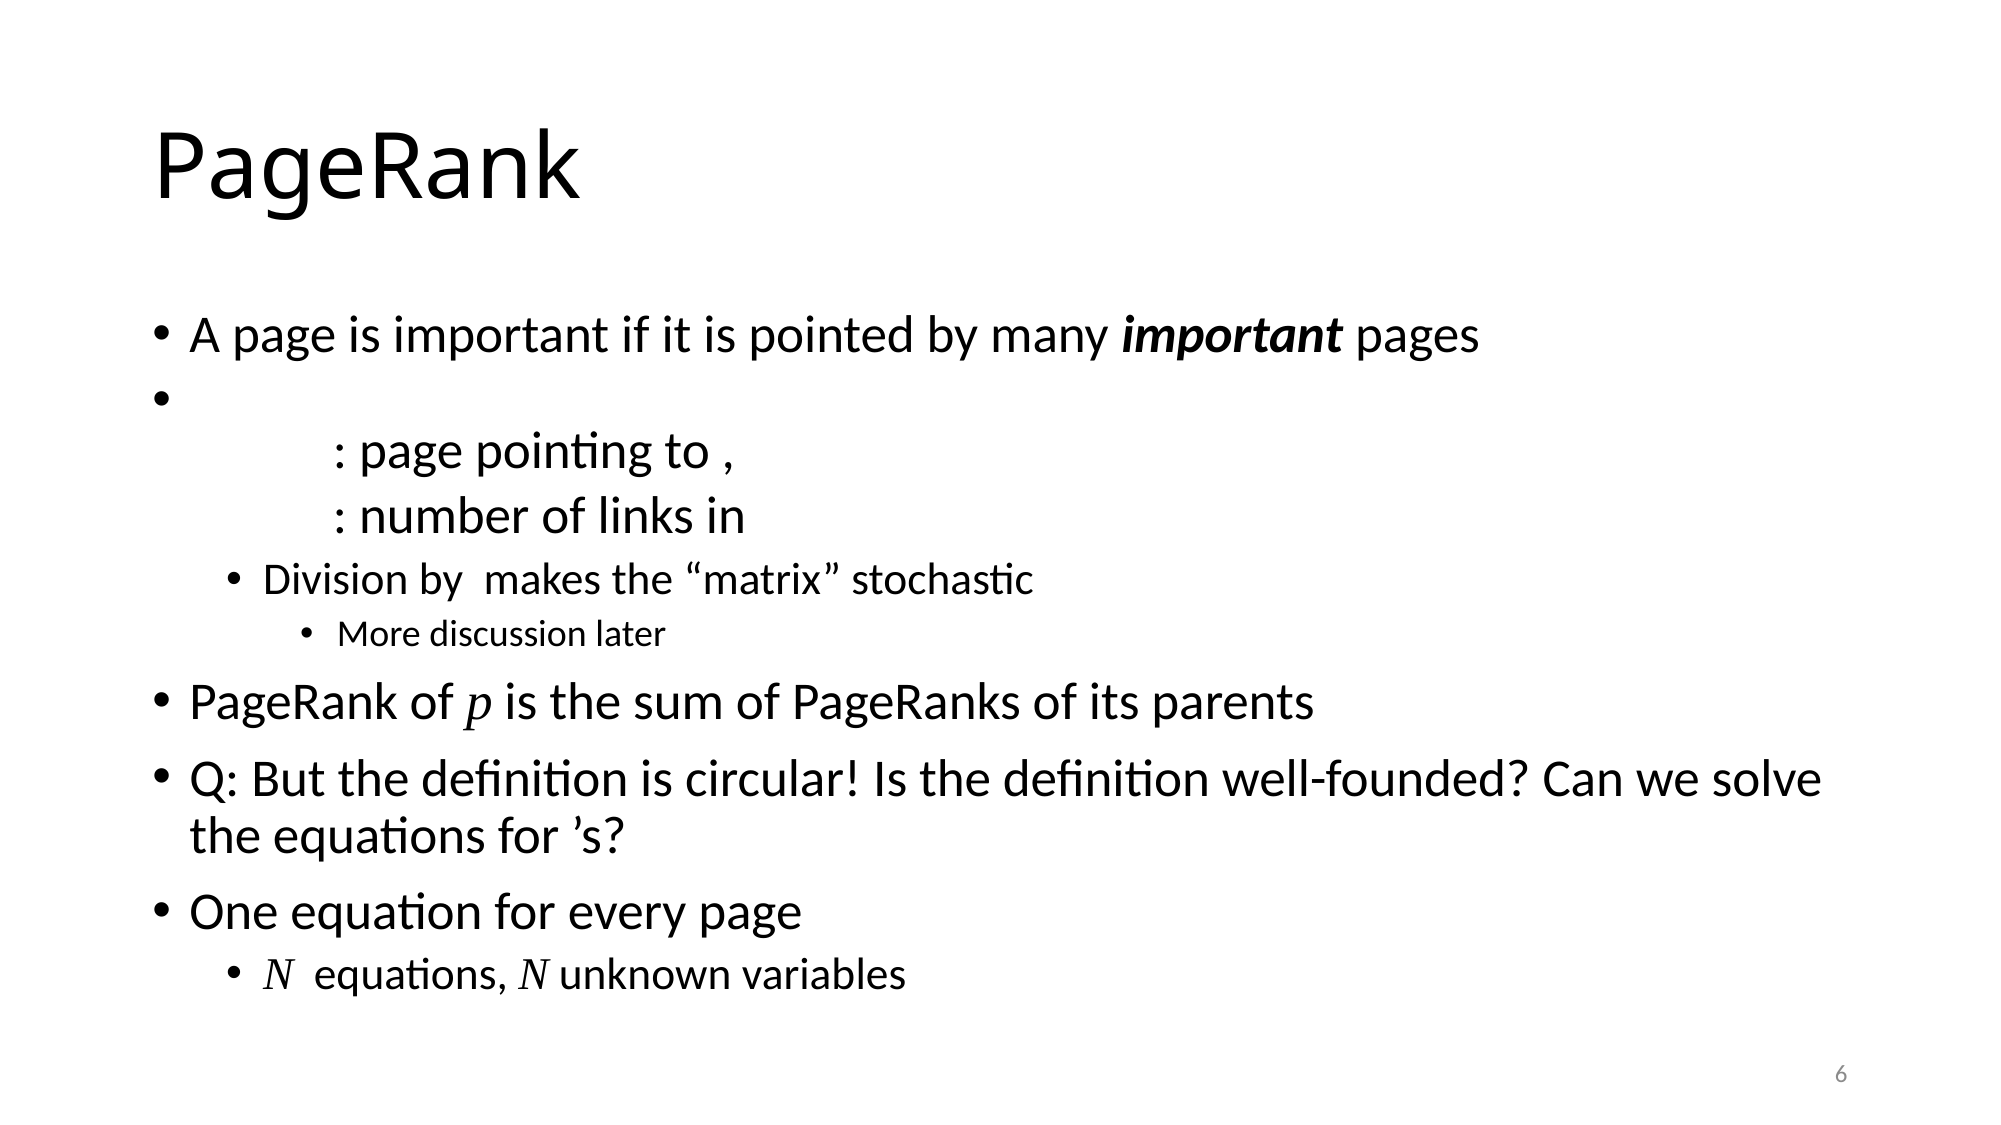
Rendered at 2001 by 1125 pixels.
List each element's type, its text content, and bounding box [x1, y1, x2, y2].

title PageRank [137, 59, 1863, 278]
slide_number 6 [1412, 1042, 1863, 1103]
